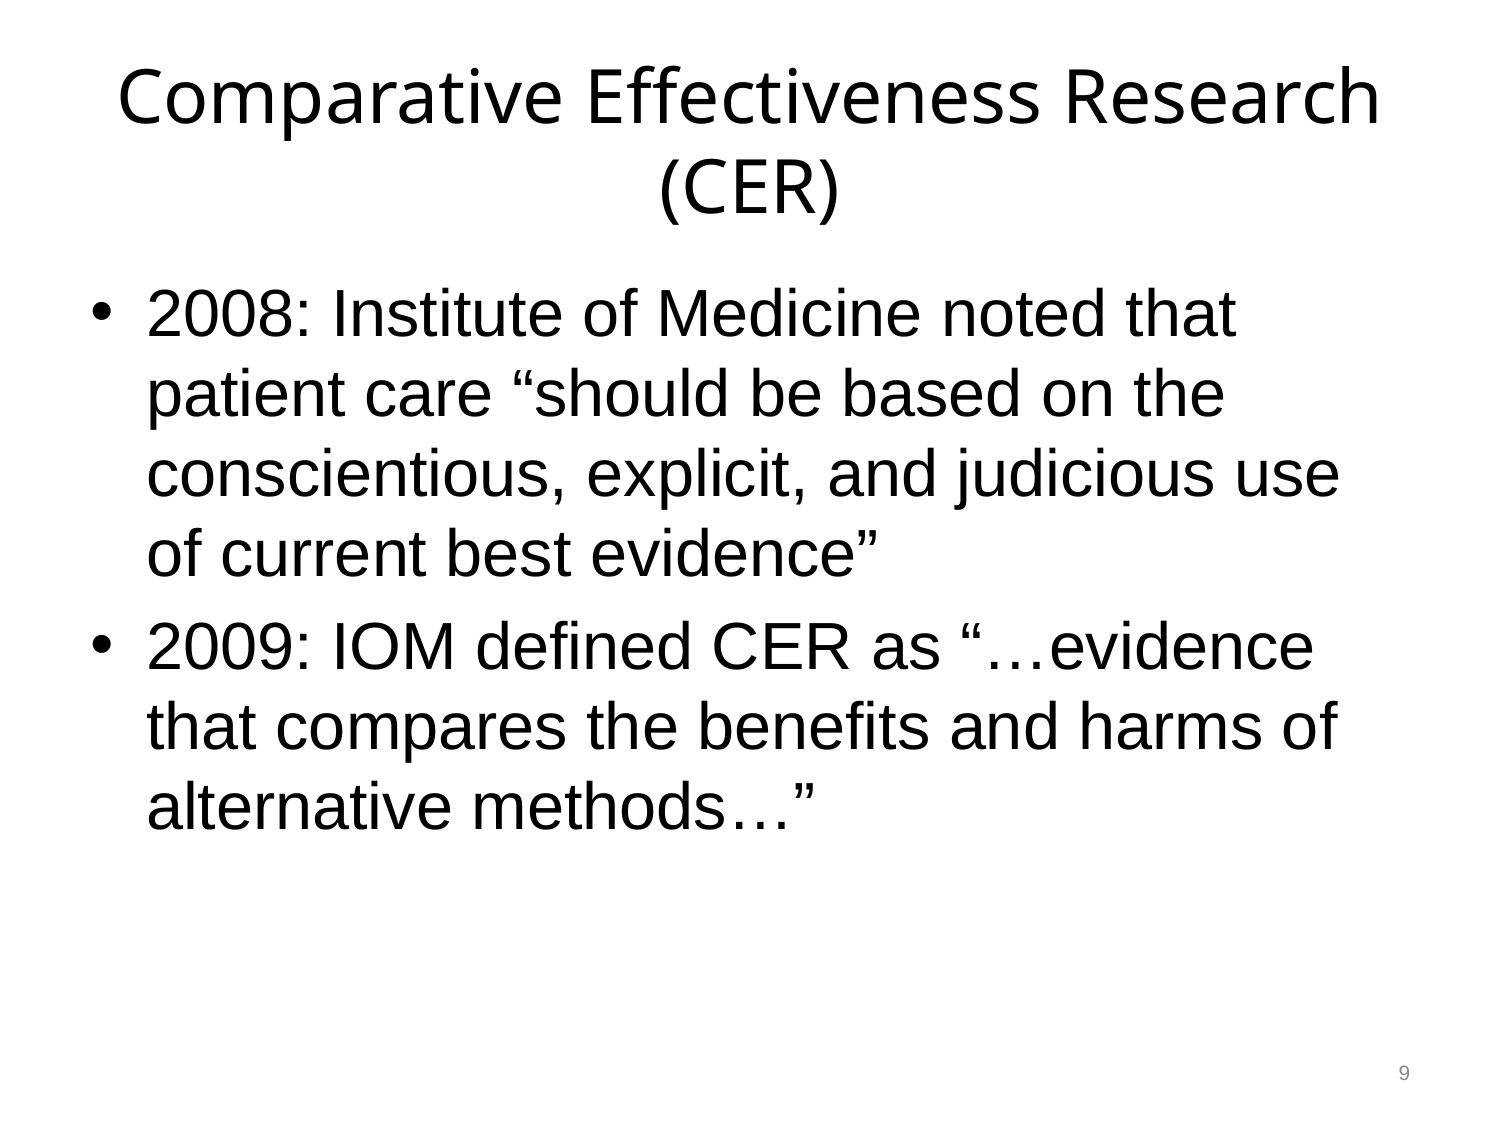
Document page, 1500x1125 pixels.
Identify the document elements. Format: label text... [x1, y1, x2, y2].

title Comparative Effectiveness Research (CER) [75, 45, 1425, 233]
list 2008: Institute of Medicine noted that patient care “should be based on the conscientious, explicit, and judicious use of current best evidence” 2009: IOM defined CER as “…evidence that compares the benefits and harms of alternative methods…” [75, 262, 1425, 1013]
slide_number 9 [1341, 1027, 1425, 1118]
